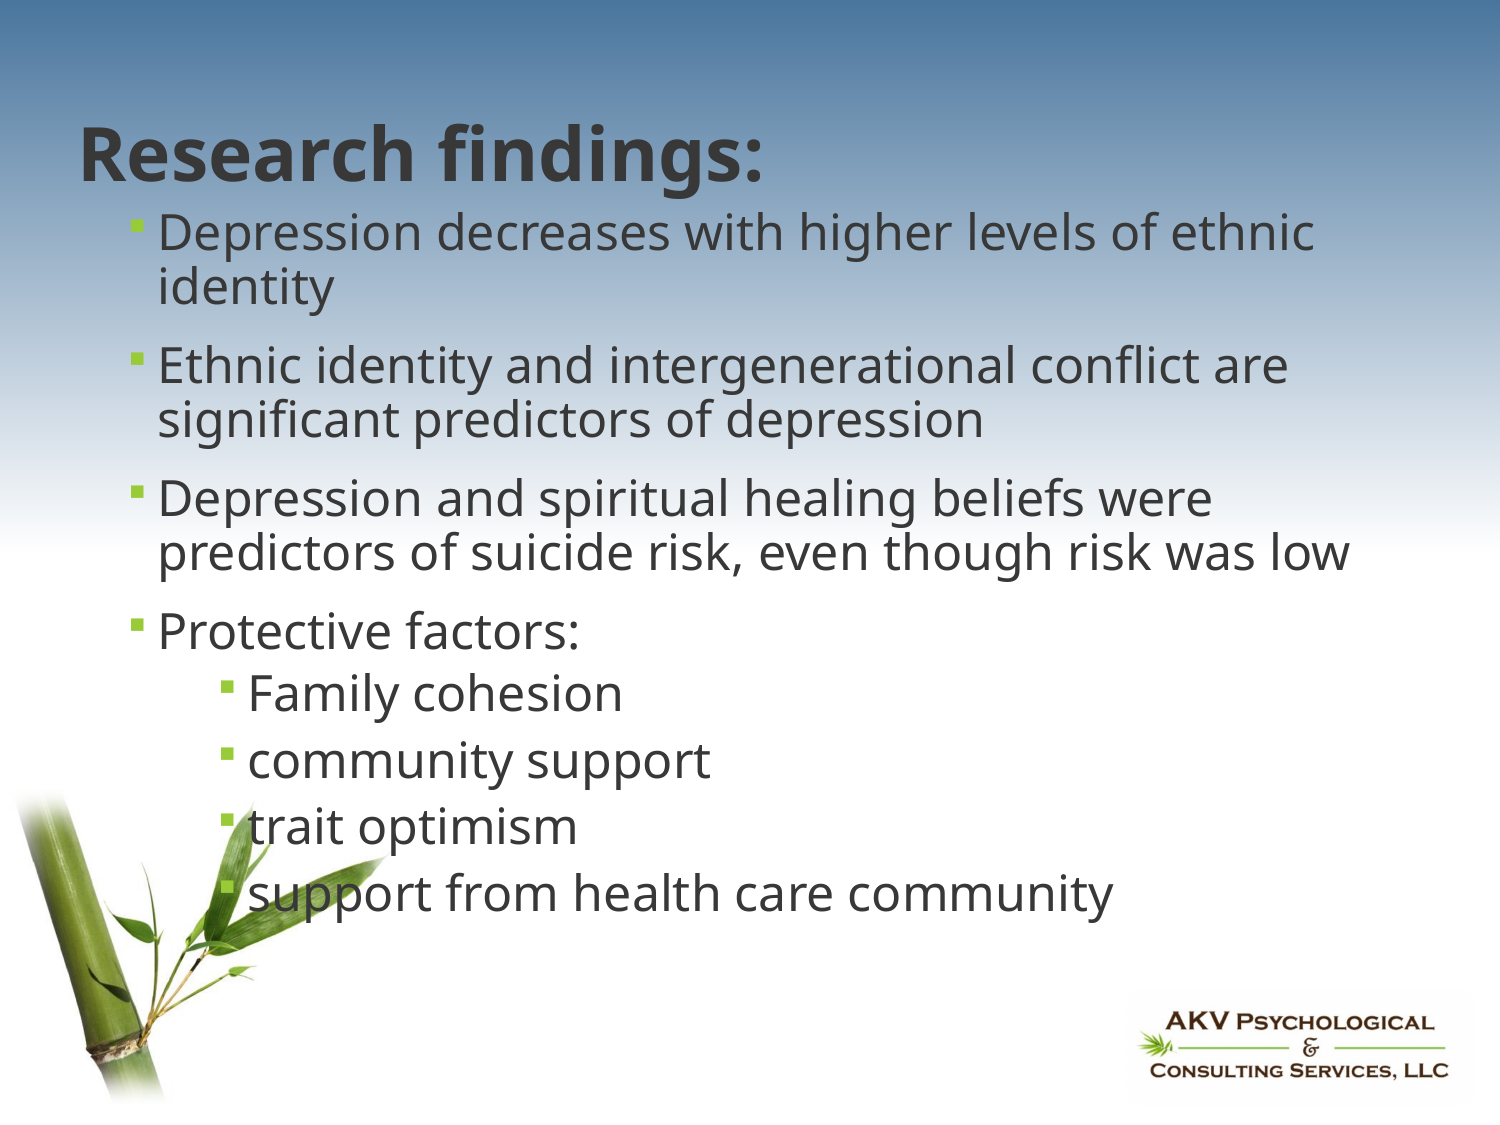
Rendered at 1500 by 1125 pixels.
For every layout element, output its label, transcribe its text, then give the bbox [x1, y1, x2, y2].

picture [1147, 1010, 1454, 1085]
list Depression decreases with higher levels of ethnic identity Ethnic identity and intergenerational conflict are significant predictors of depression Depression and spiritual healing beliefs were predictors of suicide risk, even though risk was low Protective factors: Family cohesion community support trait optimism support from health care community [112, 200, 1388, 1013]
title Research findings: [62, 24, 1338, 289]
picture [47, 834, 357, 1060]
